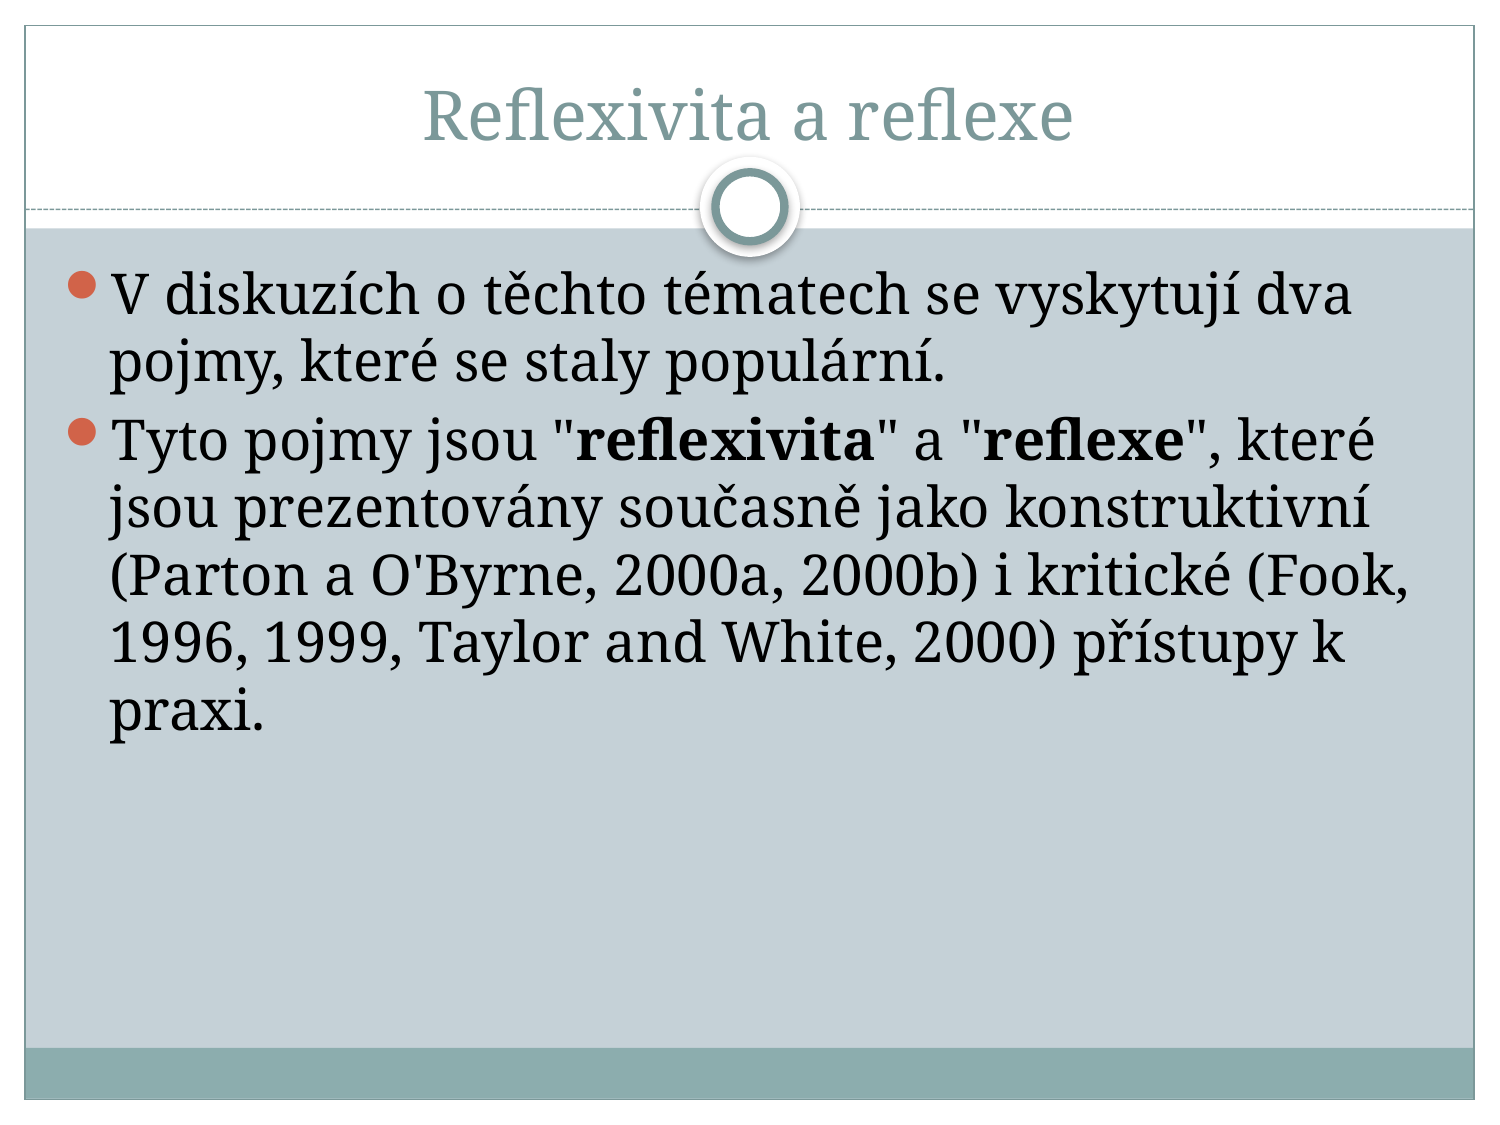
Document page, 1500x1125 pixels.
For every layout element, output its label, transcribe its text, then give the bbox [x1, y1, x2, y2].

list V diskuzích o těchto tématech se vyskytují dva pojmy, které se staly populární. Tyto pojmy jsou "reflexivita" a "reflexe", které jsou prezentovány současně jako konstruktivní (Parton a O'Byrne, 2000a, 2000b) i kritické (Fook, 1996, 1999, Taylor and White, 2000) přístupy k praxi. [49, 250, 1445, 1001]
title Reflexivita a reflexe [49, 37, 1450, 162]
